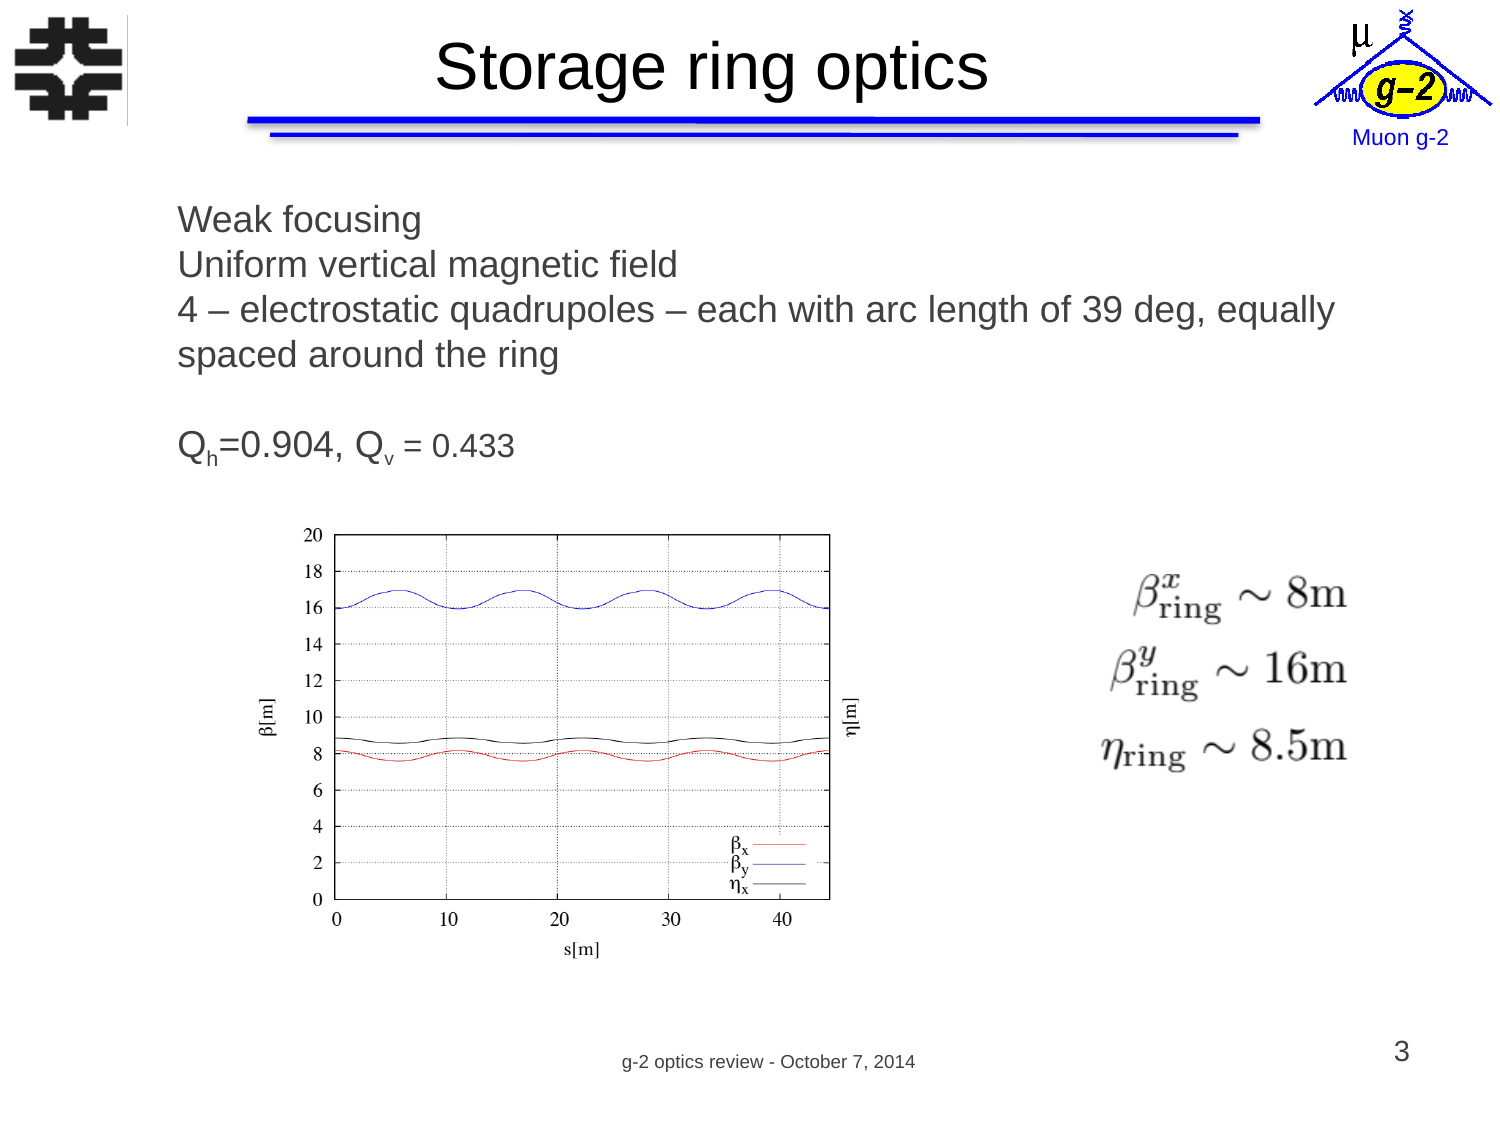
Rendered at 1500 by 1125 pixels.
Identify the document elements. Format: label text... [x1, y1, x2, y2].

title Storage ring optics [162, 12, 1263, 113]
picture [1100, 573, 1348, 773]
text_box Weak focusing Uniform vertical magnetic field 4 – electrostatic quadrupoles – each with arc length of 39 deg, equally spaced around the ring Qh=0.904, Qv = 0.433 [162, 187, 1360, 479]
slide_number 3 [1074, 1024, 1425, 1103]
picture [1312, 8, 1493, 119]
picture [8, 15, 135, 126]
picture [205, 466, 913, 1013]
footer g-2 optics review - October 7, 2014 [437, 1042, 1074, 1103]
